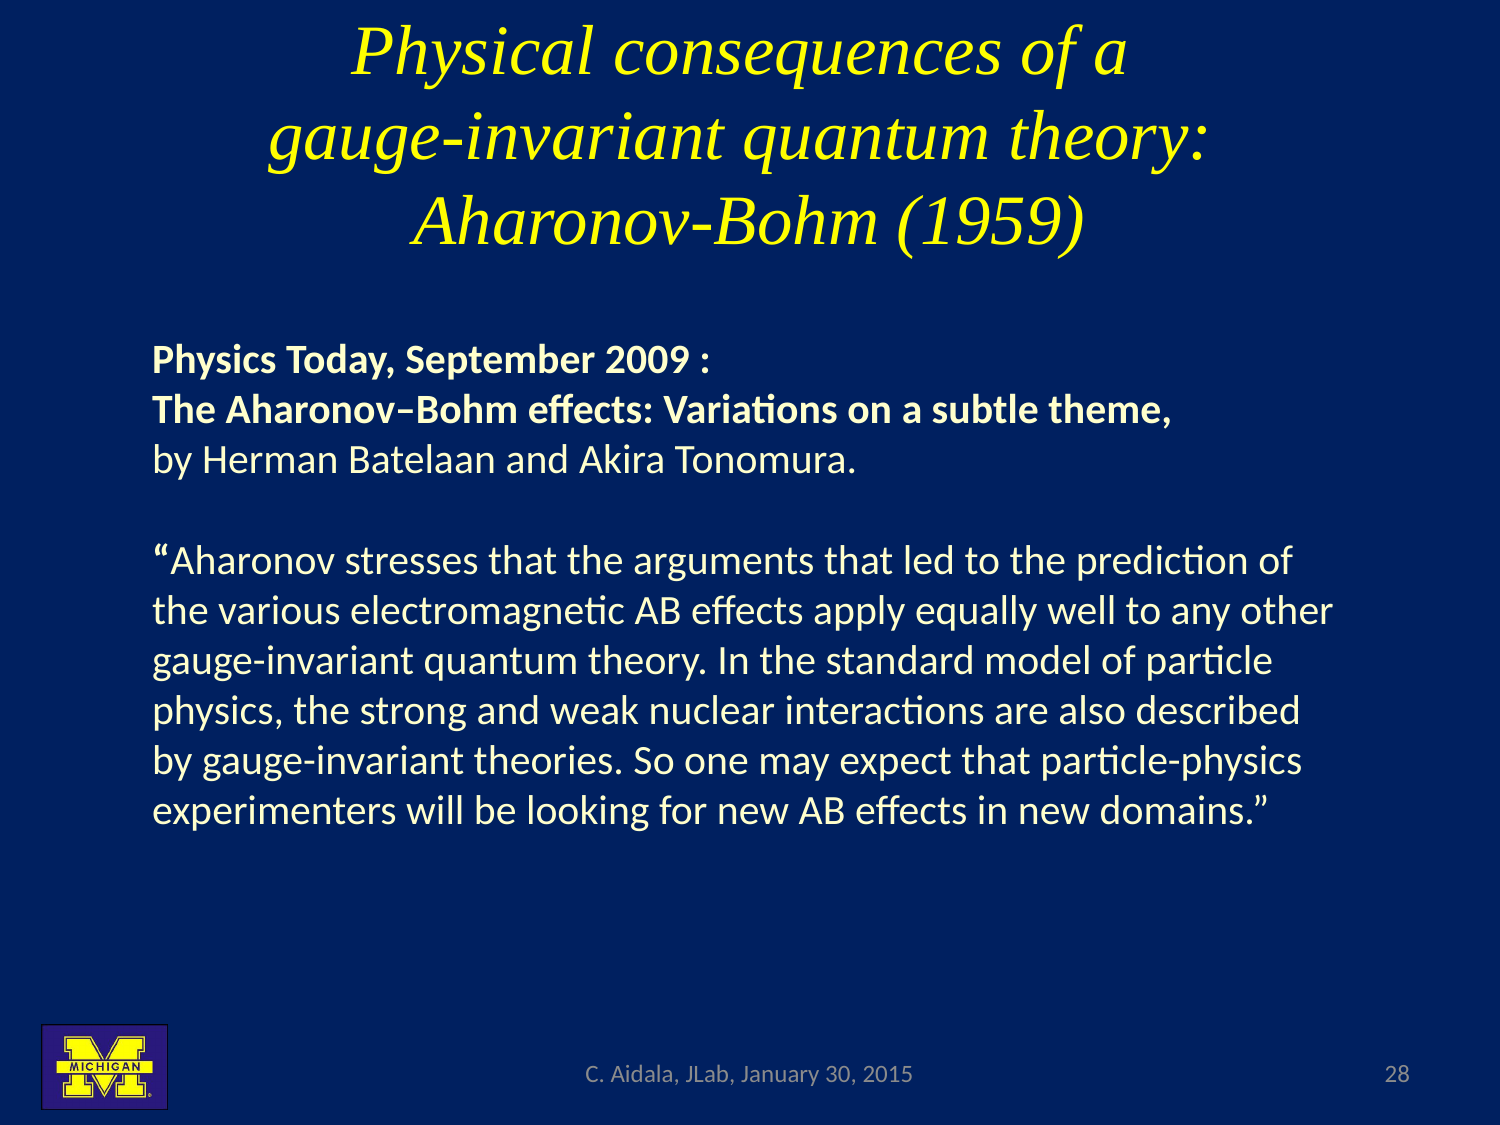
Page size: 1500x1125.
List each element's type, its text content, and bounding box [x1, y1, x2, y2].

title Physical consequences of a gauge-invariant quantum theory: Aharonov-Bohm (1959) [37, 37, 1463, 225]
footer C. Aidala, JLab, January 30, 2015 [512, 1042, 988, 1103]
slide_number 28 [1074, 1042, 1425, 1103]
text_box Physics Today, September 2009 : The Aharonov–Bohm effects: Variations on a subtle theme, by Herman Batelaan and Akira Tonomura. “Aharonov stresses that the arguments that led to the prediction of the various electromagnetic AB effects apply equally well to any other gauge-invariant quantum theory. In the standard model of particle physics, the strong and weak nuclear interactions are also described by gauge-invariant theories. So one may expect that particle-physics experimenters will be looking for new AB effects in new domains.” [137, 324, 1350, 840]
picture [41, 1024, 168, 1110]
